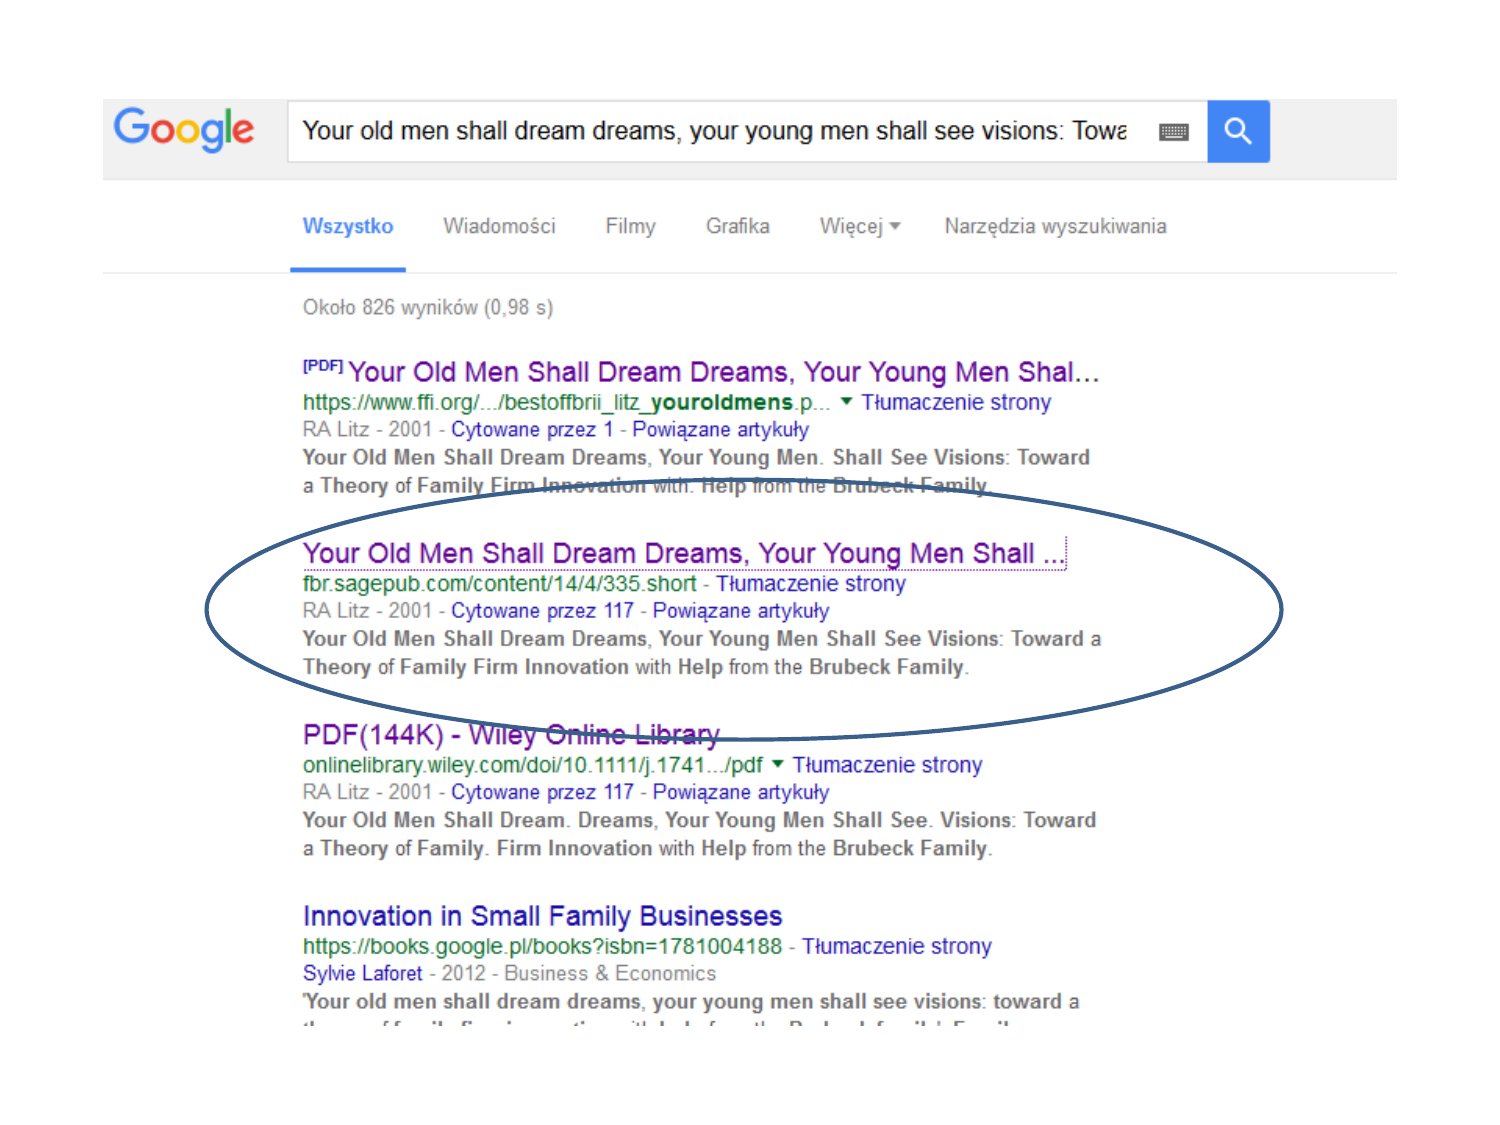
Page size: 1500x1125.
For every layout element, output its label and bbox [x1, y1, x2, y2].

picture [102, 98, 1397, 1026]
